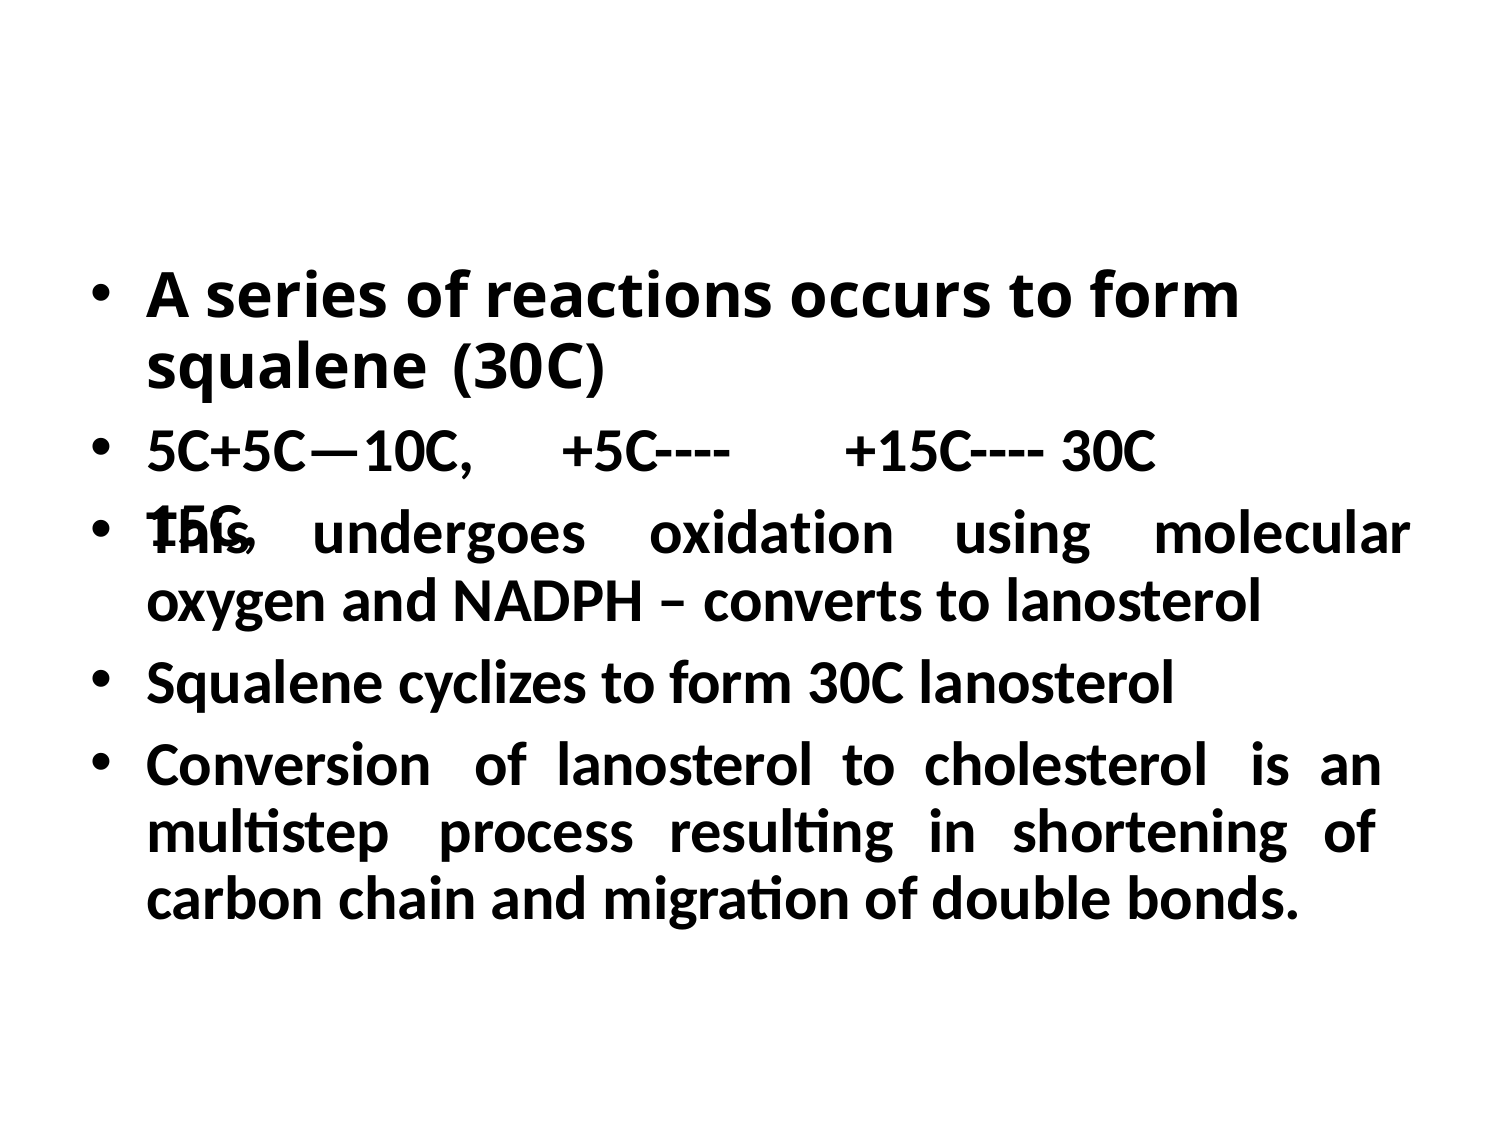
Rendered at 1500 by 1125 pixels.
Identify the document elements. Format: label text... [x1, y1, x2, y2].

text_box This [87, 488, 253, 549]
text_box undergoes oxidation using molecular [310, 488, 1413, 549]
text_box 5C+5C—10C, +5C----15C, [87, 406, 792, 549]
text_box +15C---- 30C [843, 406, 1163, 484]
text_box oxygen and NADPH – converts to lanosterol Squalene cyclizes to form 30C lanosterol Conversion of lanosterol to cholesterol is an multistep process resulting in shortening of carbon chain and migration of double bonds. [87, 549, 1413, 934]
title A series of reactions occurs to form squalene (30C) [87, 256, 1413, 447]
